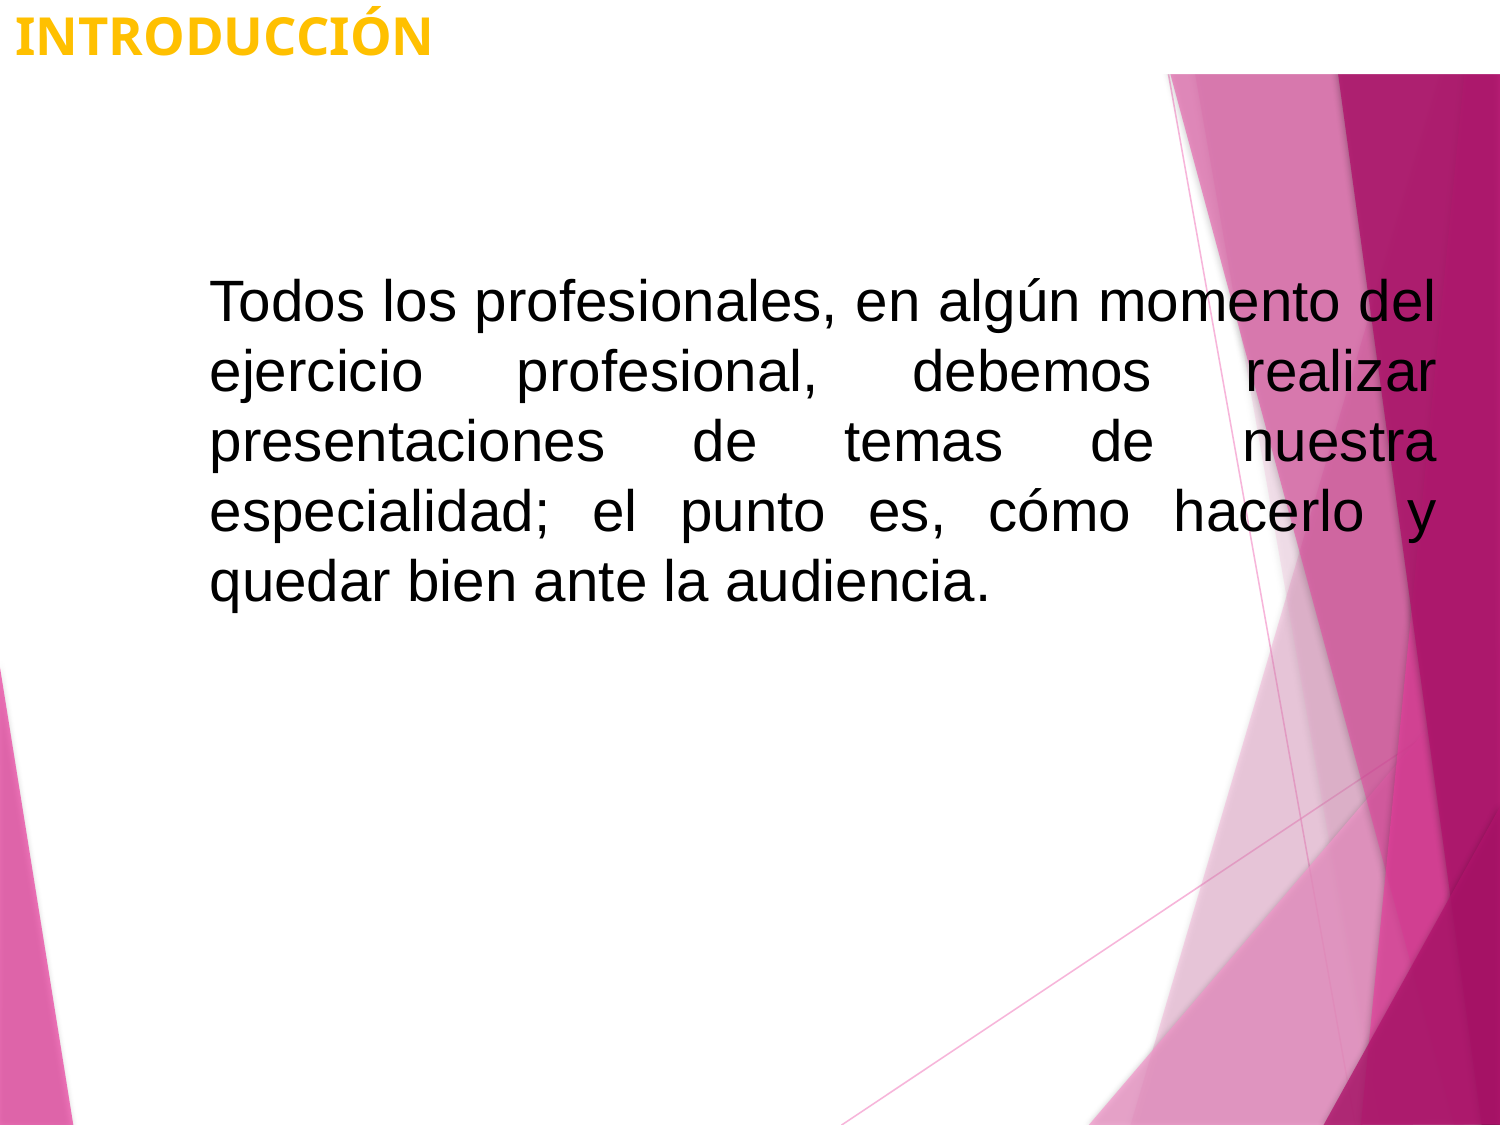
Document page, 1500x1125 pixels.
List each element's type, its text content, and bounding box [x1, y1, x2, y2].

title INTRODUCCIÓN [0, 0, 1500, 75]
text_box Todos los profesionales, en algún momento del ejercicio profesional, debemos realizar presentaciones de temas de nuestra especialidad; el punto es, cómo hacerlo y quedar bien ante la audiencia. [194, 255, 1454, 620]
